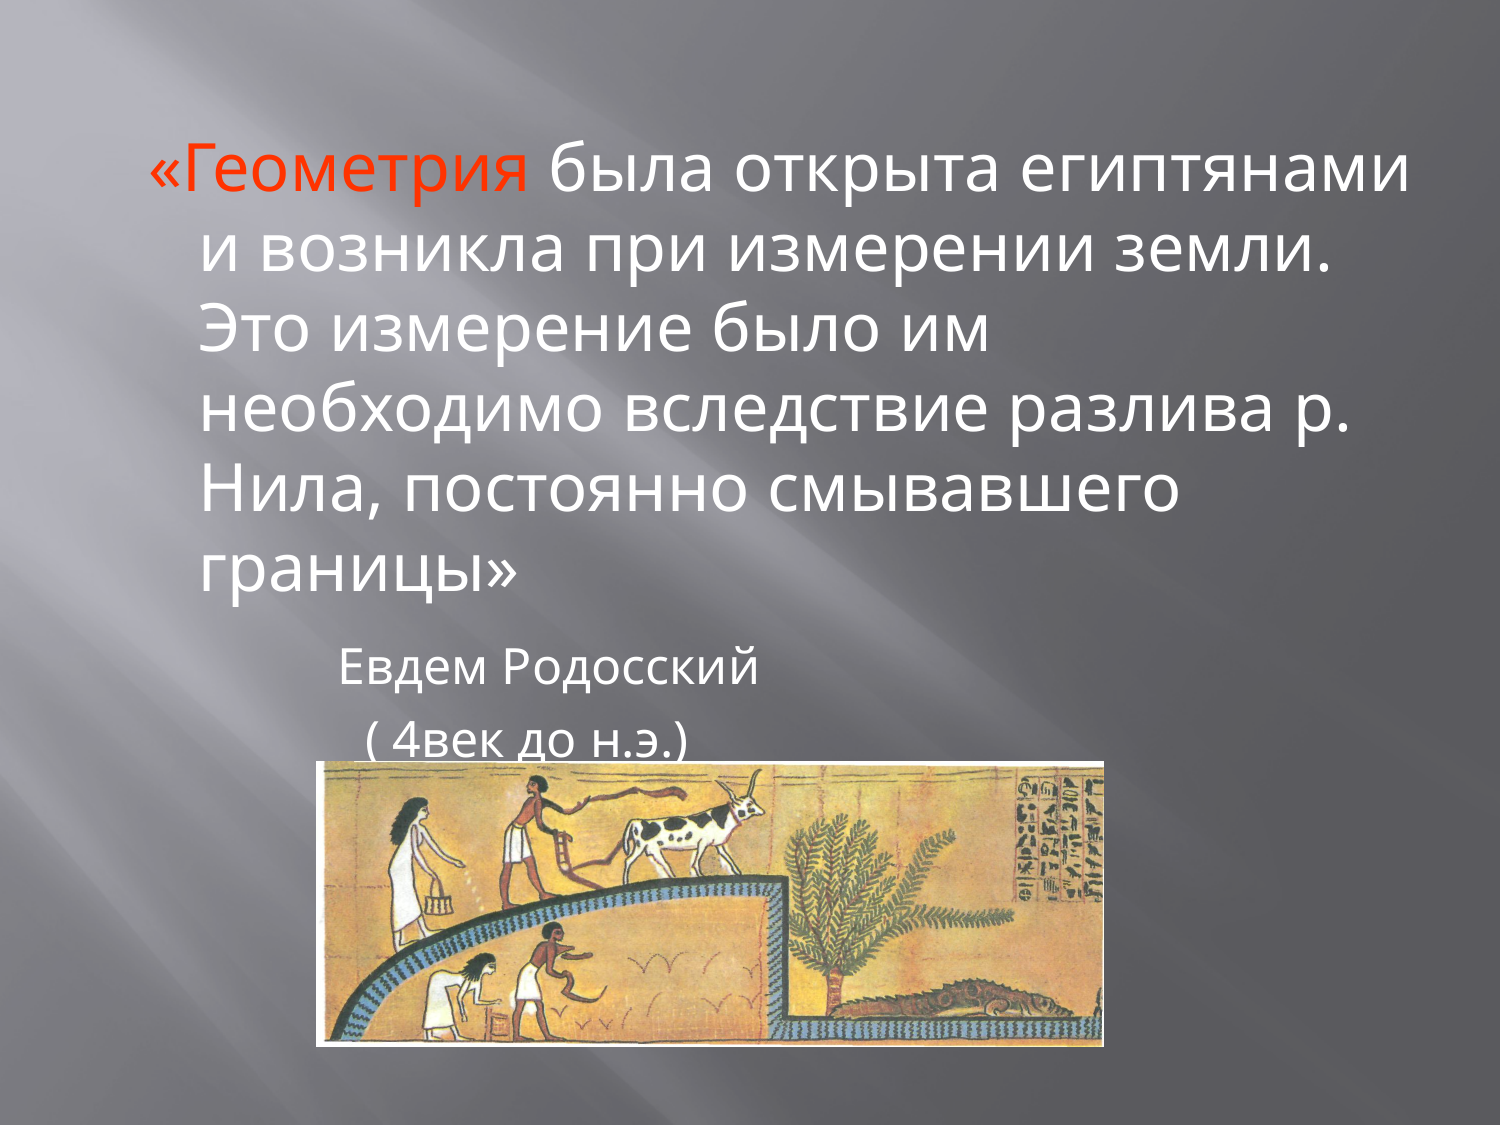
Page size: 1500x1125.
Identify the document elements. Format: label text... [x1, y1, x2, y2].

list «Геометрия была открыта египтянами и возникла при измерении земли. Это измерение было им необходимо вследствие разлива р. Нила, постоянно смывавшего границы» Евдем Родосский ( 4век до н.э.) [93, 117, 1432, 855]
picture [316, 761, 1104, 1048]
